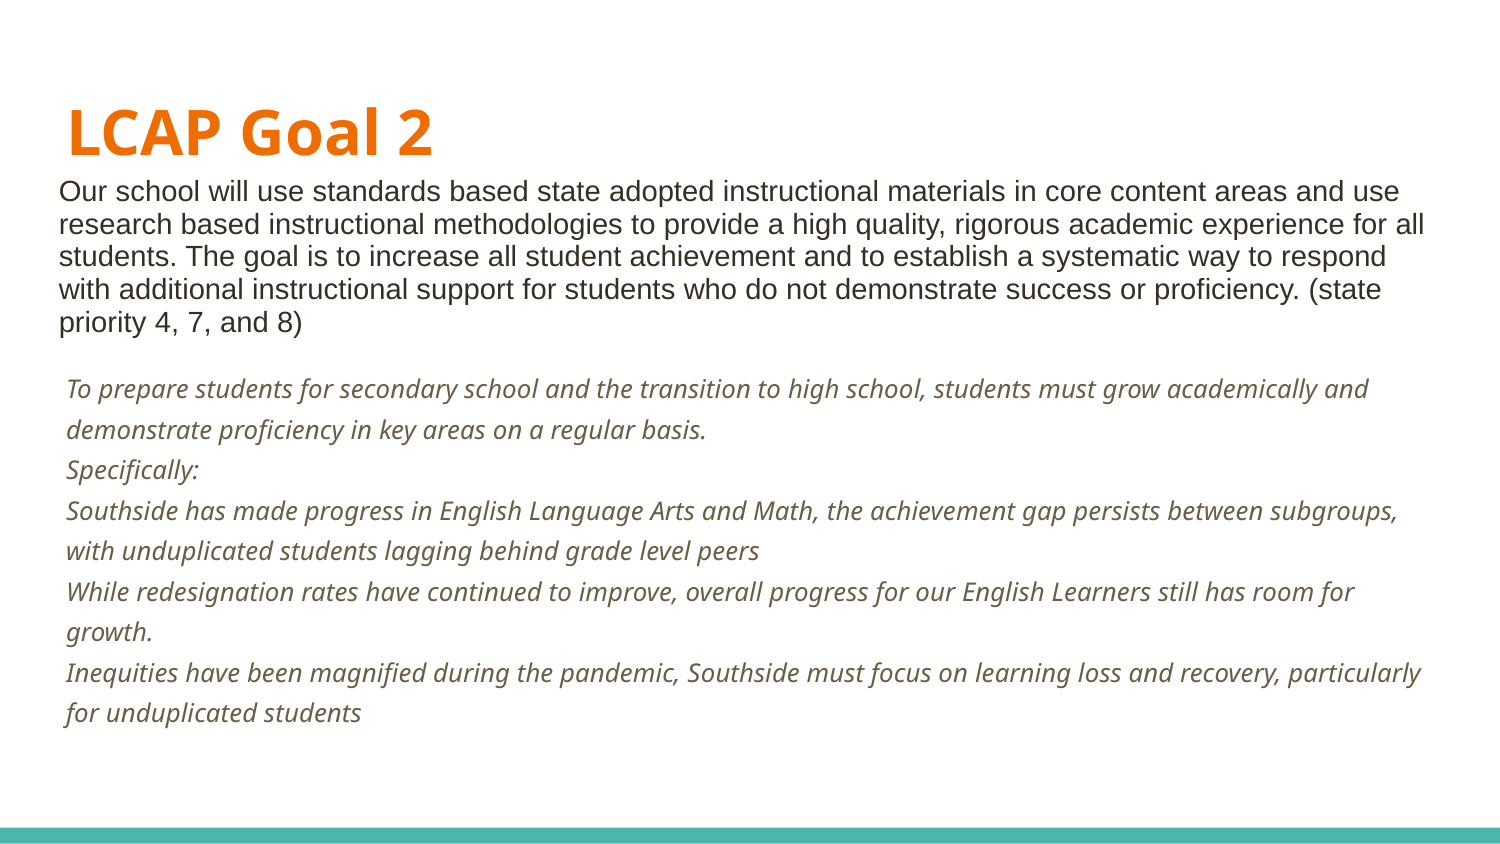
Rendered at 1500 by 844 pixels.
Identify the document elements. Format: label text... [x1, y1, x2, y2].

title LCAP Goal 2 [51, 72, 1449, 175]
list To prepare students for secondary school and the transition to high school, students must grow academically and demonstrate proficiency in key areas on a regular basis. Specifically: Southside has made progress in English Language Arts and Math, the achievement gap persists between subgroups, with unduplicated students lagging behind grade level peers While redesignation rates have continued to improve, overall progress for our English Learners still has room for growth. Inequities have been magnified during the pandemic, Southside must focus on learning loss and recovery, particularly for unduplicated students [51, 381, 1449, 750]
table_header Our school will use standards based state adopted instructional materials in core content areas and use research based instructional methodologies to provide a high quality, rigorous academic experience for all students. The goal is to increase all student achievement and to establish a systematic way to respond with additional instructional support for students who do not demonstrate success or proficiency. (state priority 4, 7, and 8) [51, 175, 1449, 381]
